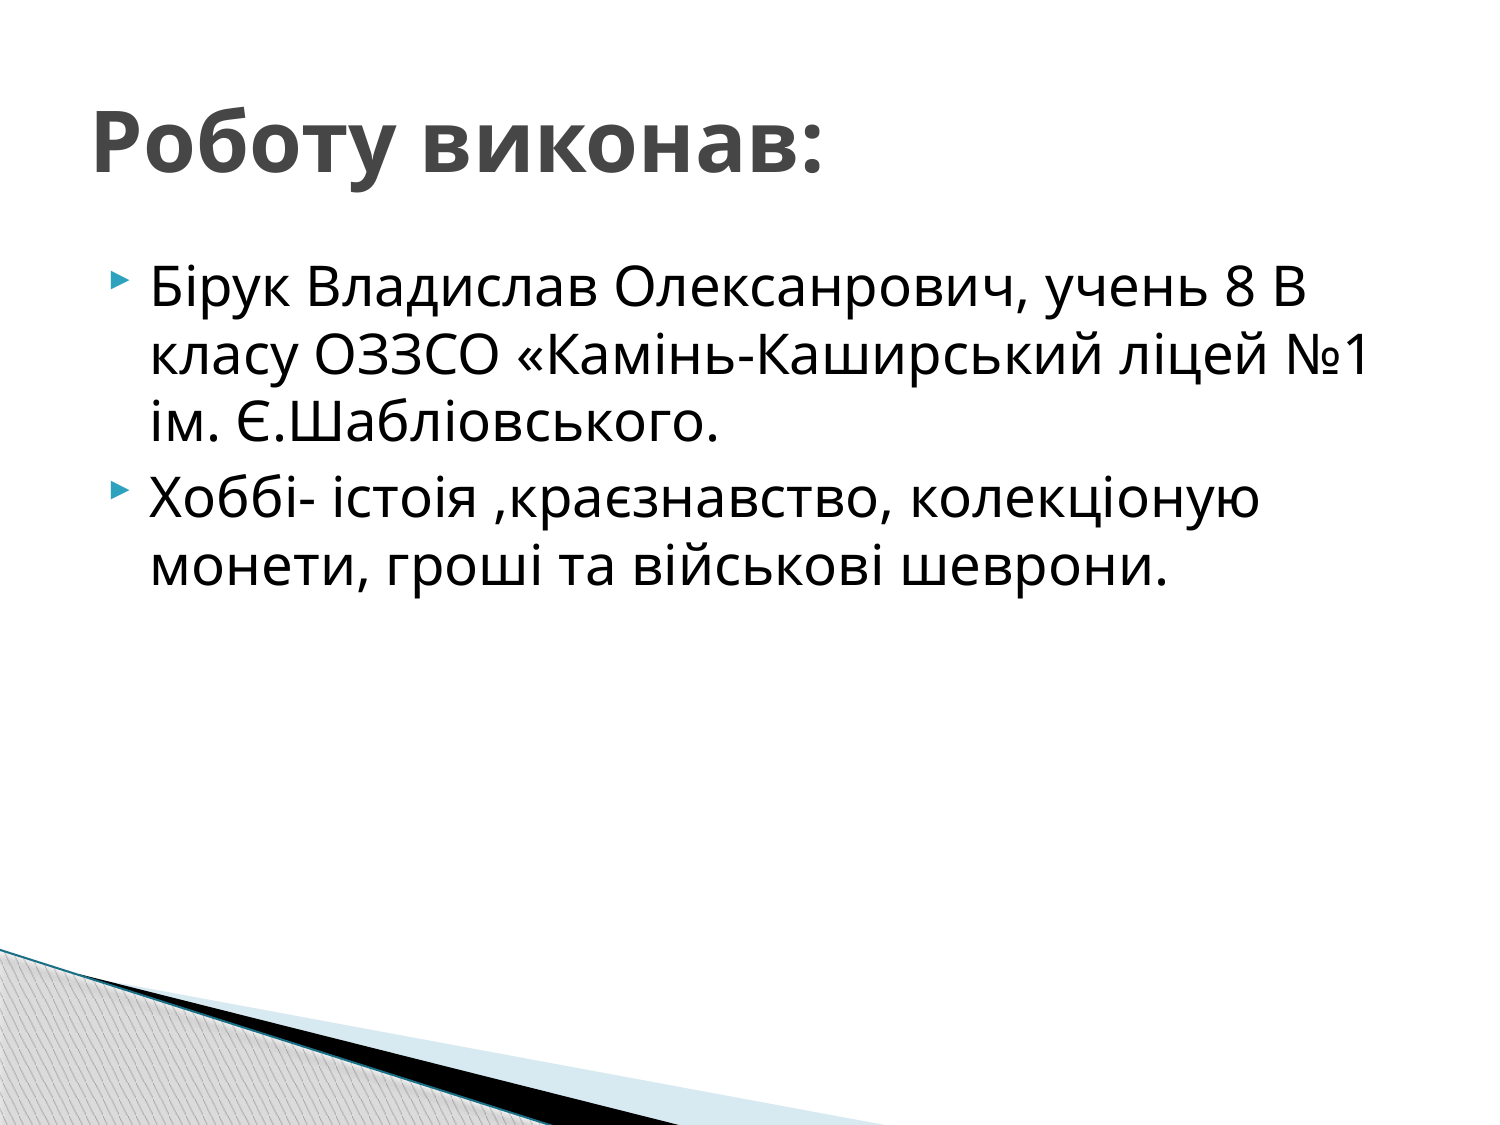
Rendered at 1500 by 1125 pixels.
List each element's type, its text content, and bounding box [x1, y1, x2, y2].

title Роботу виконав: [75, 45, 1425, 233]
list Бірук Владислав Олексанрович, учень 8 В класу ОЗЗСО «Камінь-Каширський ліцей №1 ім. Є.Шабліовського. Хоббі- істоія ,краєзнавство, колекціоную монети, гроші та військові шеврони. [75, 243, 1425, 986]
